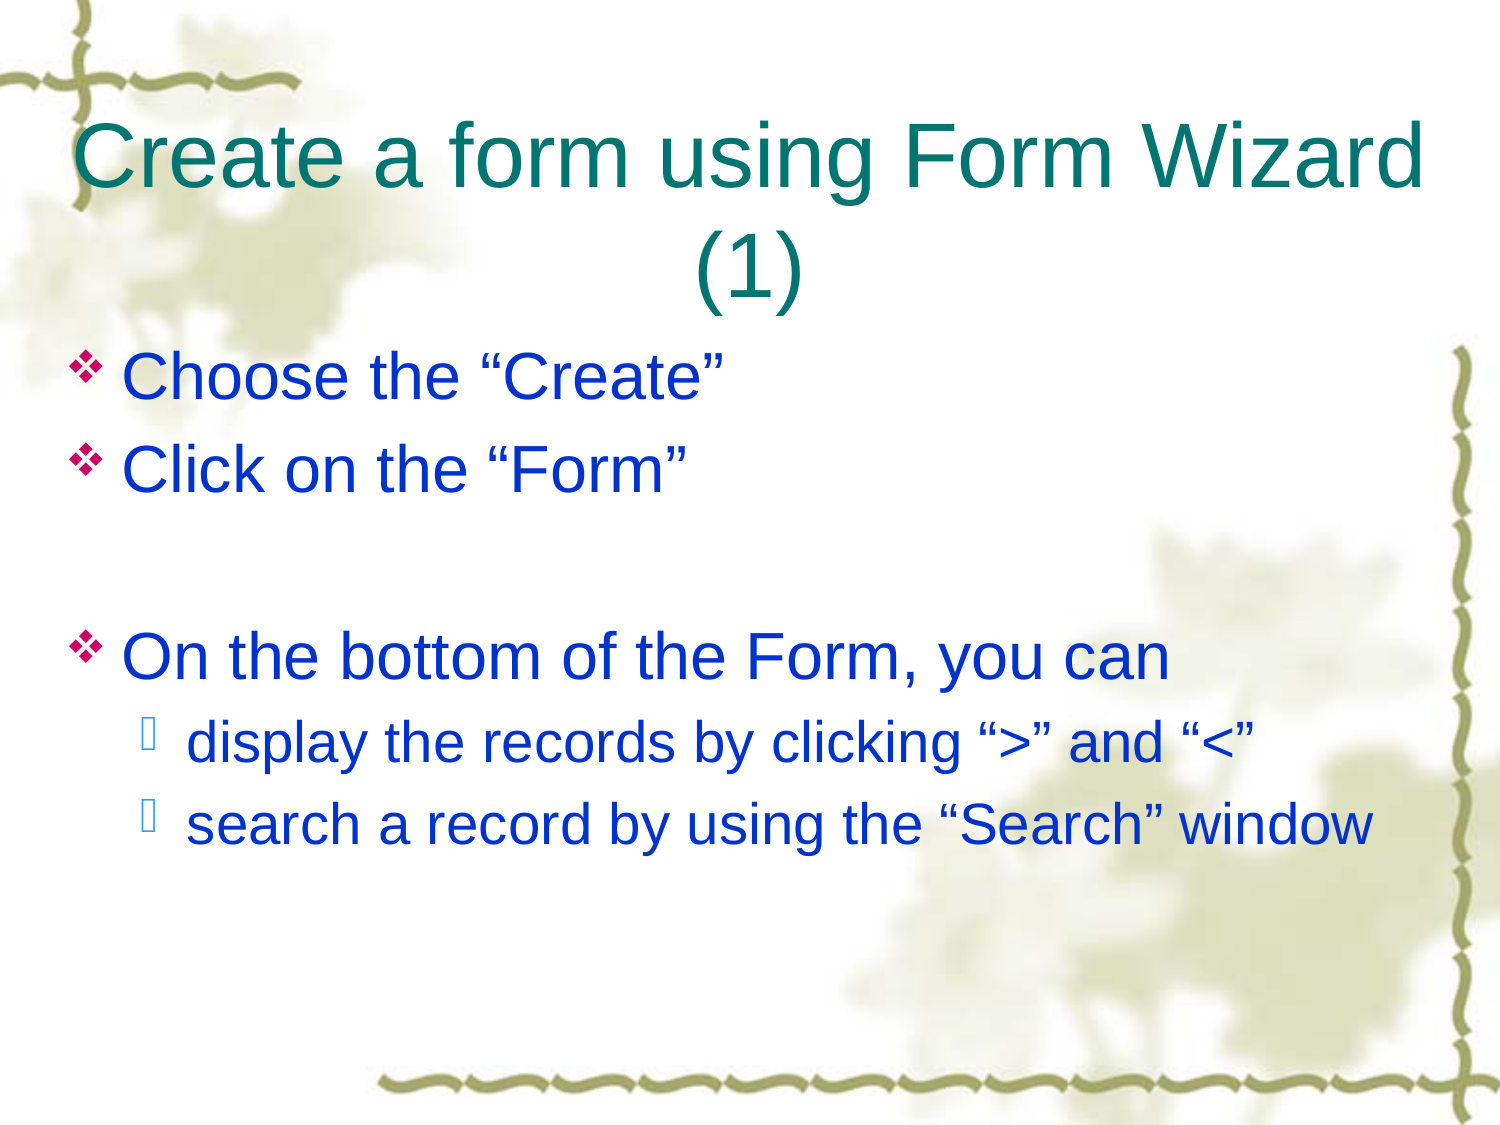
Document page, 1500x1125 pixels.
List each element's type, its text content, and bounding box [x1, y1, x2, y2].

picture [0, 0, 1500, 1125]
list Choose the “Create” Click on the “Form” On the bottom of the Form, you can display the records by clicking “>” and “<” search a record by using the “Search” window [49, 324, 1452, 963]
title Create a form using Form Wizard (1) [49, 112, 1451, 301]
